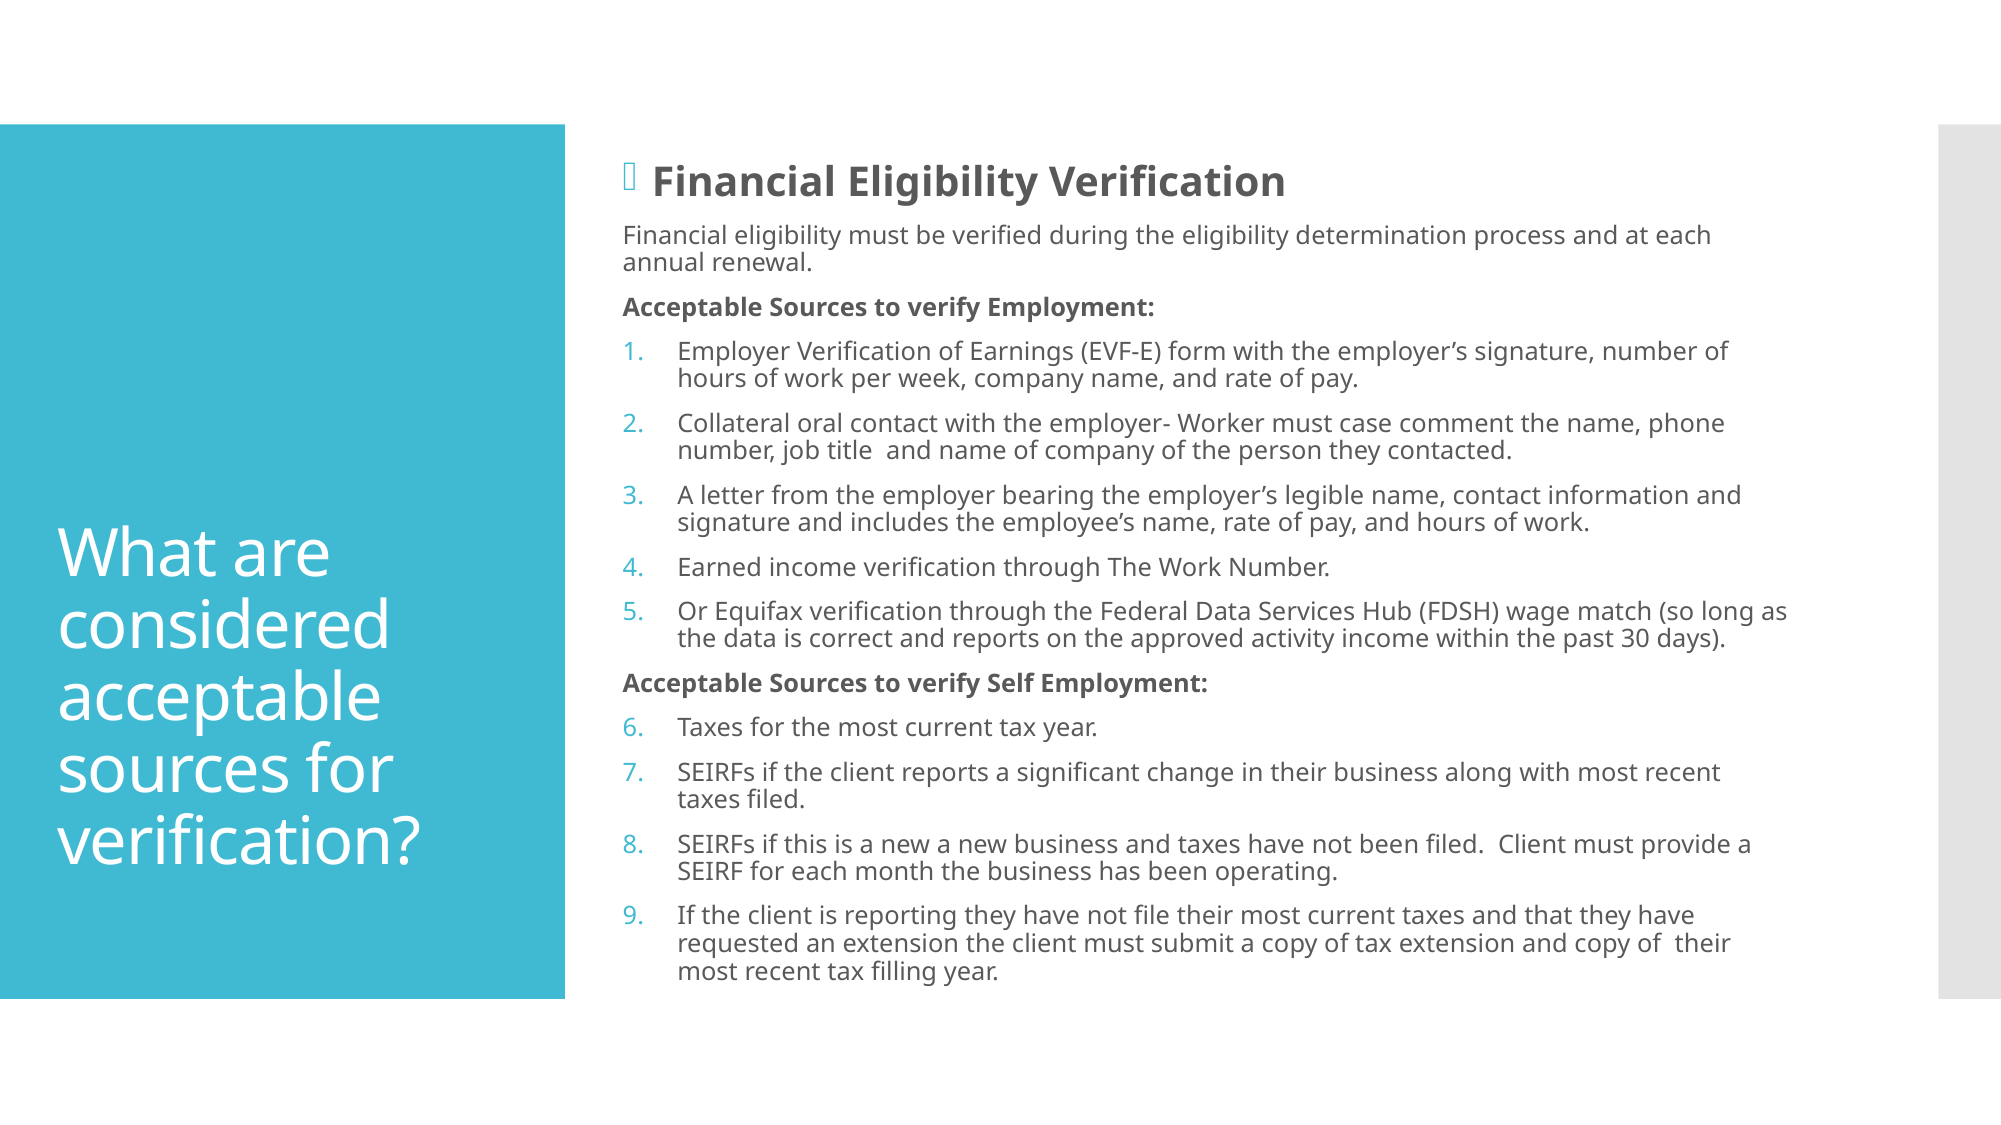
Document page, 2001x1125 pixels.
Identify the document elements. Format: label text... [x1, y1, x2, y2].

title What are considered acceptable sources for verification? [41, 187, 507, 887]
list Financial Eligibility Verification Financial eligibility must be verified during the eligibility determination process and at each annual renewal. Acceptable Sources to verify Employment: Employer Verification of Earnings (EVF-E) form with the employer’s signature, number of hours of work per week, company name, and rate of pay. Collateral oral contact with the employer- Worker must case comment the name, phone number, job title and name of company of the person they contacted. A letter from the employer bearing the employer’s legible name, contact information and signature and includes the employee’s name, rate of pay, and hours of work. Earned income verification through The Work Number. Or Equifax verification through the Federal Data Services Hub (FDSH) wage match (so long as the data is correct and reports on the approved activity income within the past 30 days). Acceptable Sources to verify Self Employment: Taxes for the most current tax year. SEIRFs if the client reports a significant change in their business along with most recent taxes filed. SEIRFs if this is a new a new business and taxes have not been filed. Client must provide a SEIRF for each month the business has been operating. If the client is reporting they have not file their most current taxes and that they have requested an extension the client must submit a copy of tax extension and copy of their most recent tax filling year. [607, 153, 1808, 994]
